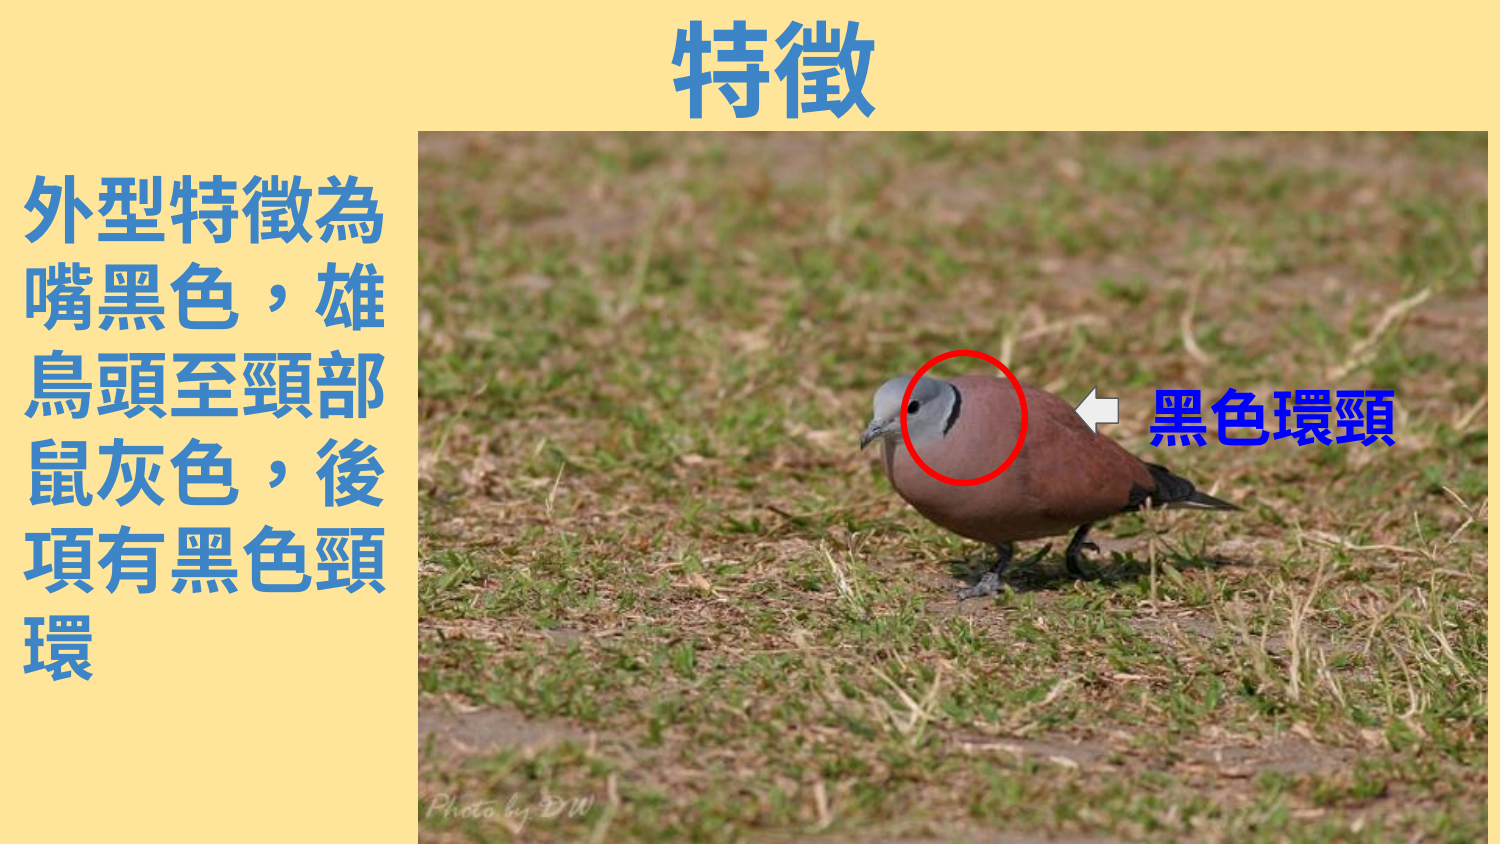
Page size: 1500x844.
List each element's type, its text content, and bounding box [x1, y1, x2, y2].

subtitle 特徵 [269, 0, 1279, 121]
picture [418, 131, 1488, 844]
text_box 外型特徵為嘴黑色，雄鳥頭至頸部鼠灰色，後項有黑色頸環 [7, 149, 413, 630]
